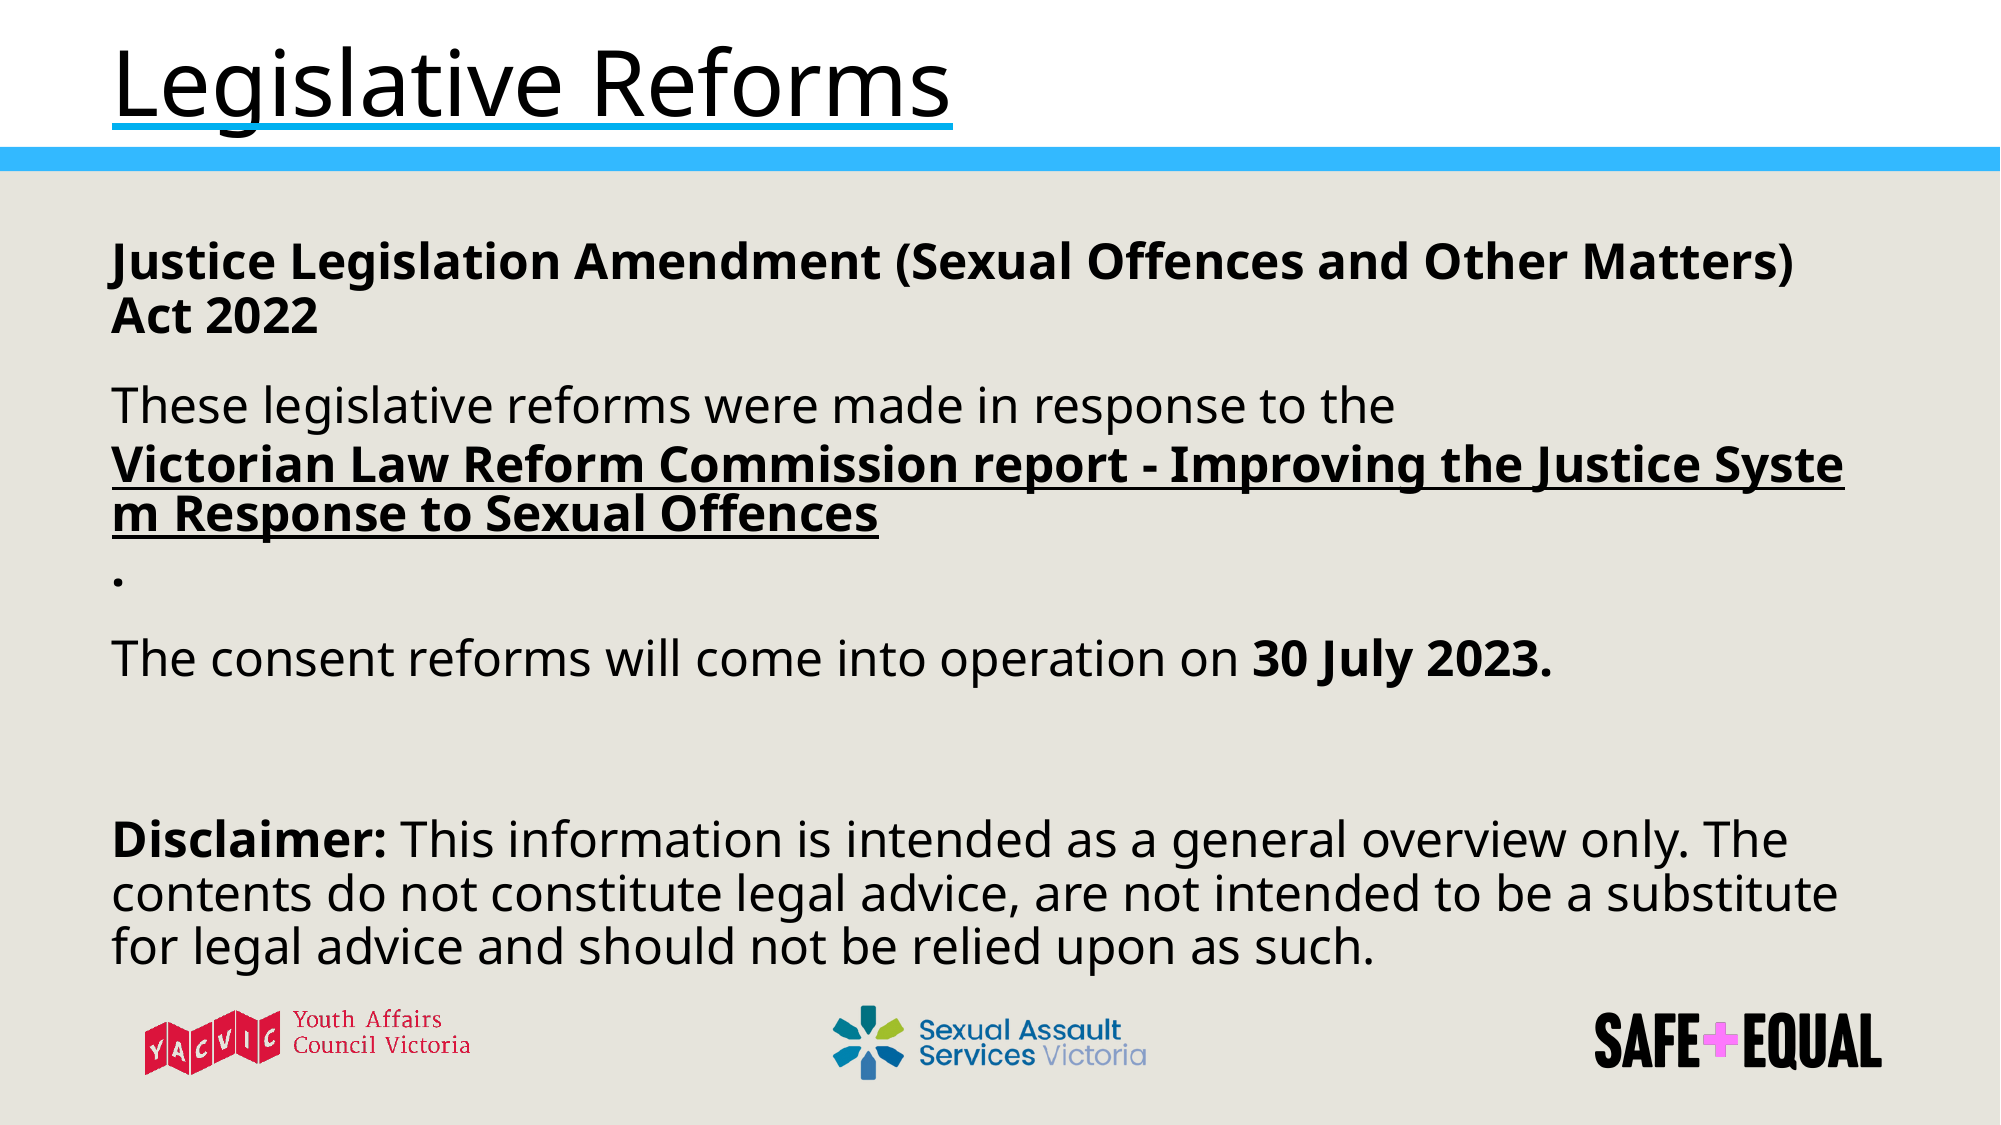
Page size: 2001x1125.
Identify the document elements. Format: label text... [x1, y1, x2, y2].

picture [145, 1009, 470, 1075]
list Justice Legislation Amendment (Sexual Offences and Other Matters) Act 2022 These legislative reforms were made in response to the Victorian Law Reform Commission report - Improving the Justice System Response to Sexual Offences. The consent reforms will come into operation on 30 July 2023. Disclaimer: This information is intended as a general overview only. The contents do not constitute legal advice, are not intended to be a substitute for legal advice and should not be relied upon as such. [96, 229, 1886, 939]
title Legislative Reforms [96, 23, 1536, 151]
picture [1543, 977, 1932, 1107]
picture [774, 997, 1226, 1088]
